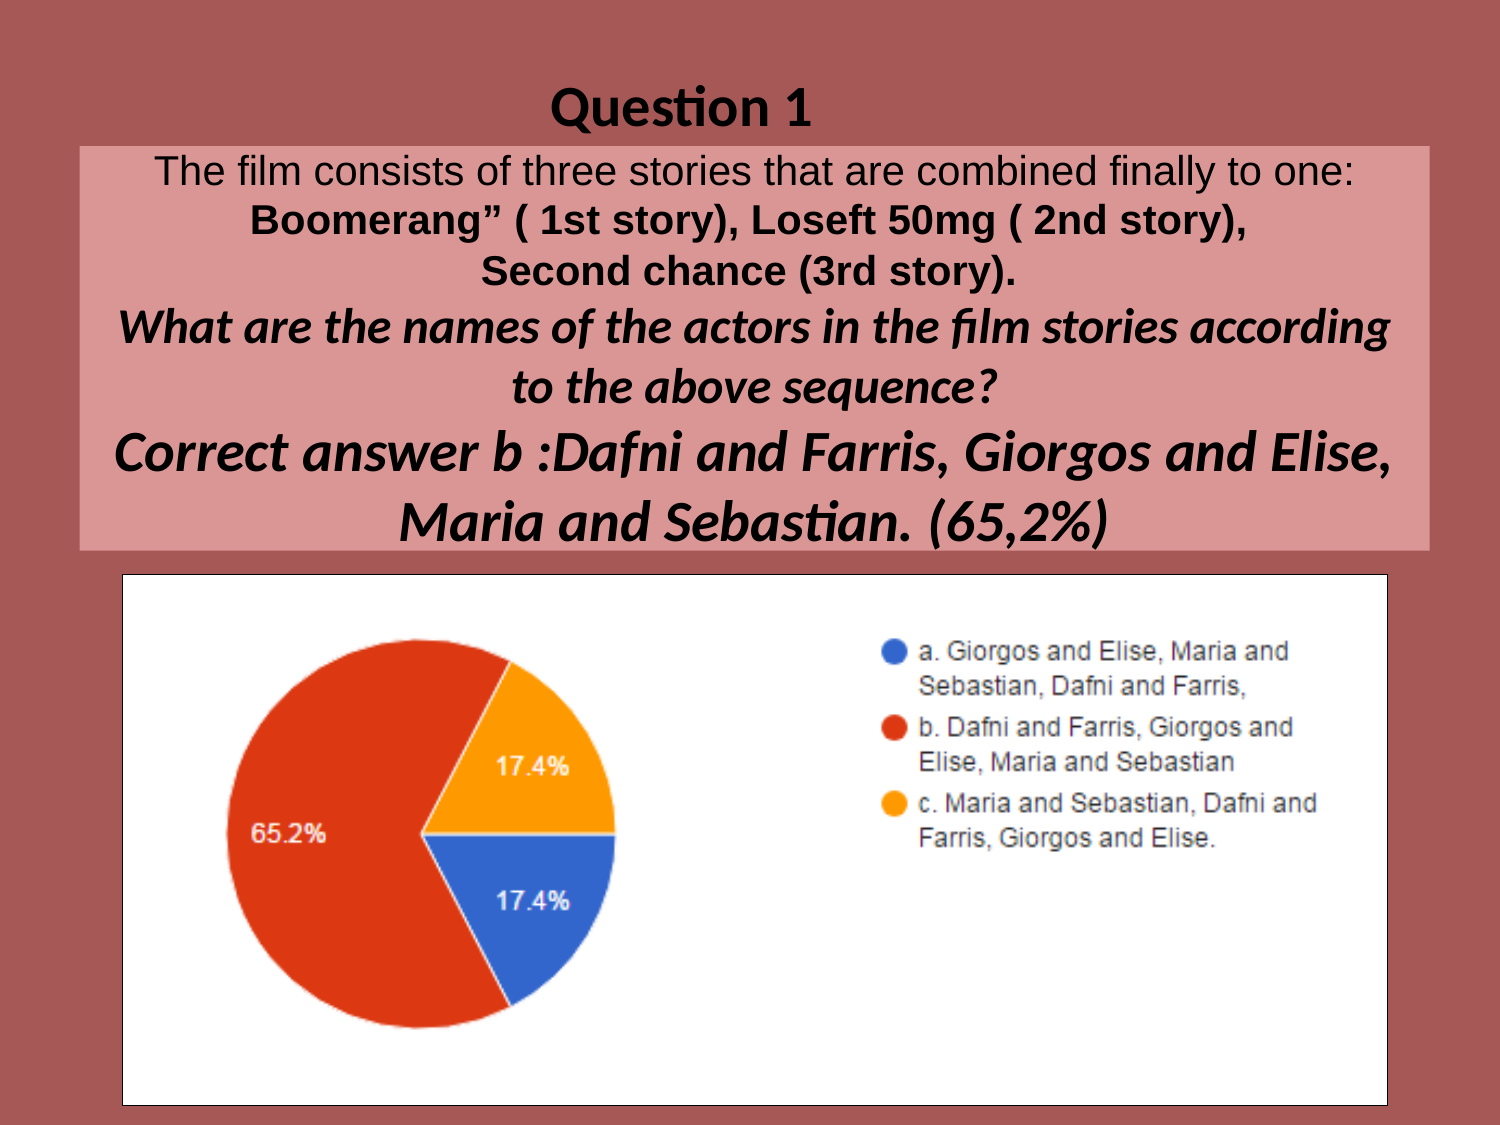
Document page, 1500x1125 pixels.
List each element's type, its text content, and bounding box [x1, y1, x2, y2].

text_box Question 1 [265, 60, 1098, 145]
picture [121, 574, 1388, 1107]
title The film consists of three stories that are combined finally to one: Boomerang” ( 1st story), Loseft 50mg ( 2nd story), Second chance (3rd story). What are the names of the actors in the film stories according to the above sequence? Correct answer b :Dafni and Farris, Giorgos and Elise, Maria and Sebastian. (65,2%) [79, 146, 1430, 551]
